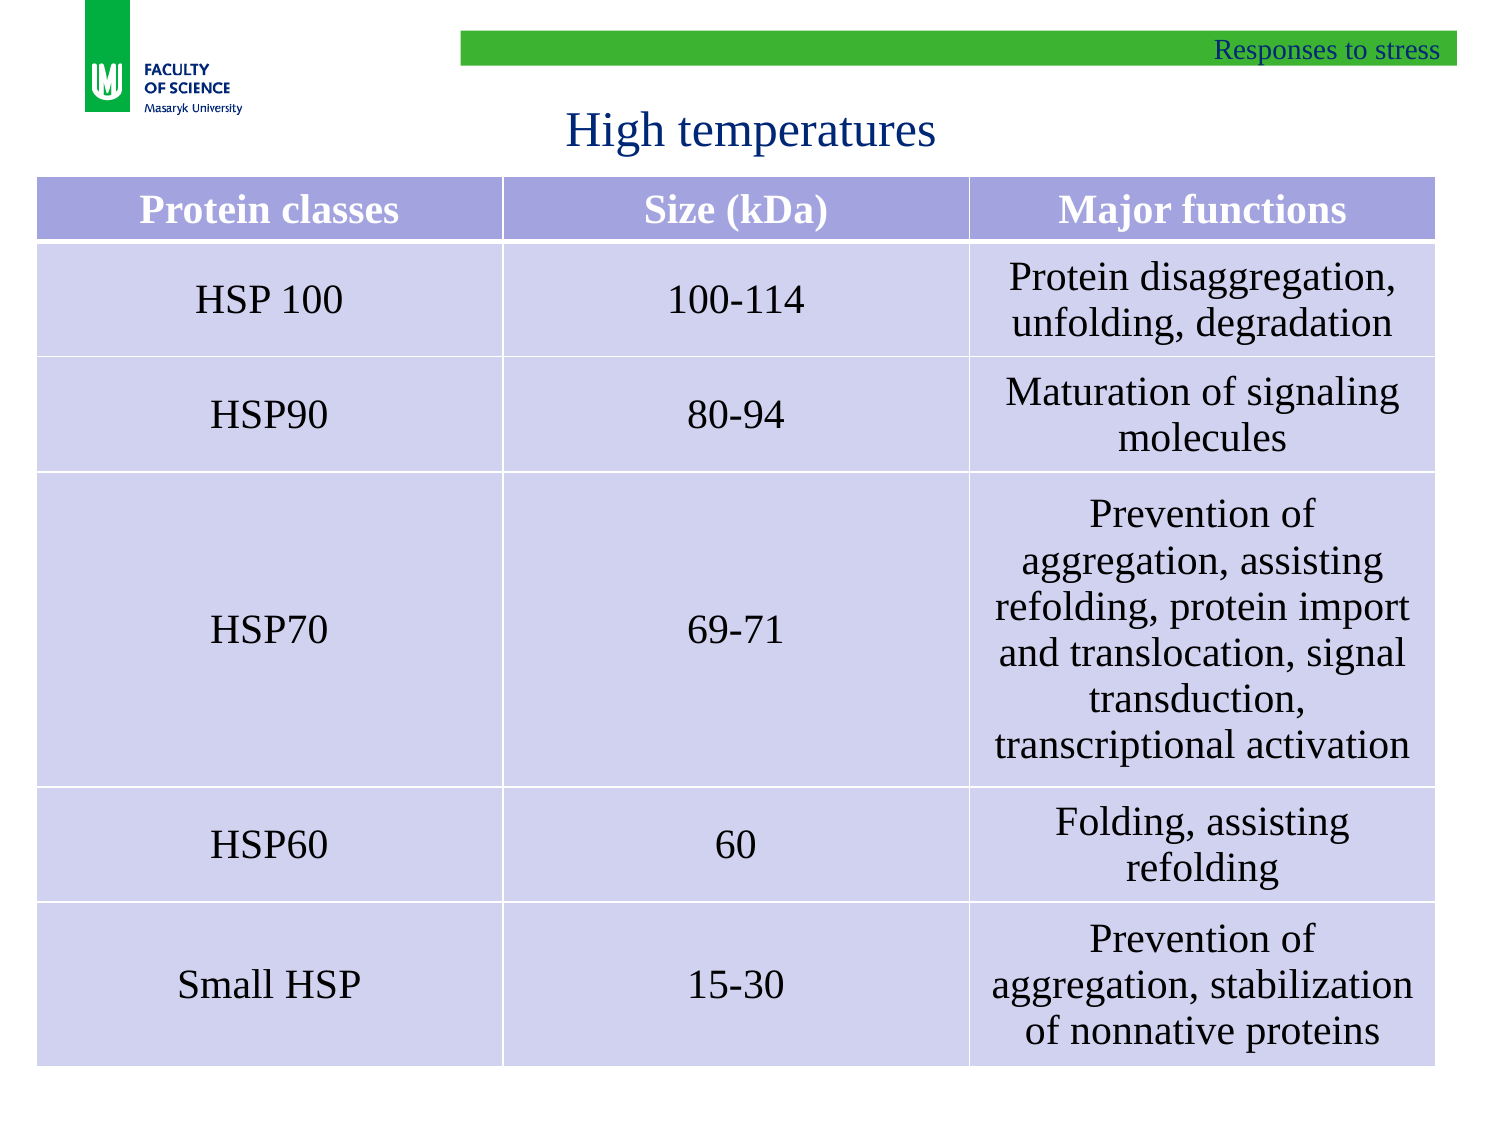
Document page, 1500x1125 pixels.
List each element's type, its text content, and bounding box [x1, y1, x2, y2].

table_cell Folding, assisting refolding [970, 788, 1435, 901]
table_cell 100-114 [504, 244, 969, 356]
text_box [459, 28, 1199, 68]
text_box High temperatures [550, 88, 981, 164]
table_cell 69-71 [504, 473, 969, 786]
table_cell HSP60 [37, 788, 502, 901]
table_cell 15-30 [504, 903, 969, 1066]
table_cell HSP70 [37, 473, 502, 786]
table_cell Protein disaggregation, unfolding, degradation [970, 244, 1435, 356]
table_cell HSP 100 [37, 244, 502, 356]
picture [0, 0, 1500, 1125]
text_box Responses to stress [1199, 22, 1457, 73]
table_cell Maturation of signaling molecules [970, 357, 1435, 471]
table_cell 60 [504, 788, 969, 901]
table_header Major functions [970, 177, 1435, 239]
table_cell Prevention of aggregation, stabilization of nonnative proteins [970, 903, 1435, 1066]
table_cell Small HSP [37, 903, 502, 1066]
table_cell Prevention of aggregation, assisting refolding, protein import and translocation, signal transduction, transcriptional activation [970, 473, 1435, 786]
table_cell HSP90 [37, 357, 502, 471]
table_header Size (kDa) [504, 177, 969, 239]
table_cell 80-94 [504, 357, 969, 471]
table_header Protein classes [37, 177, 502, 239]
